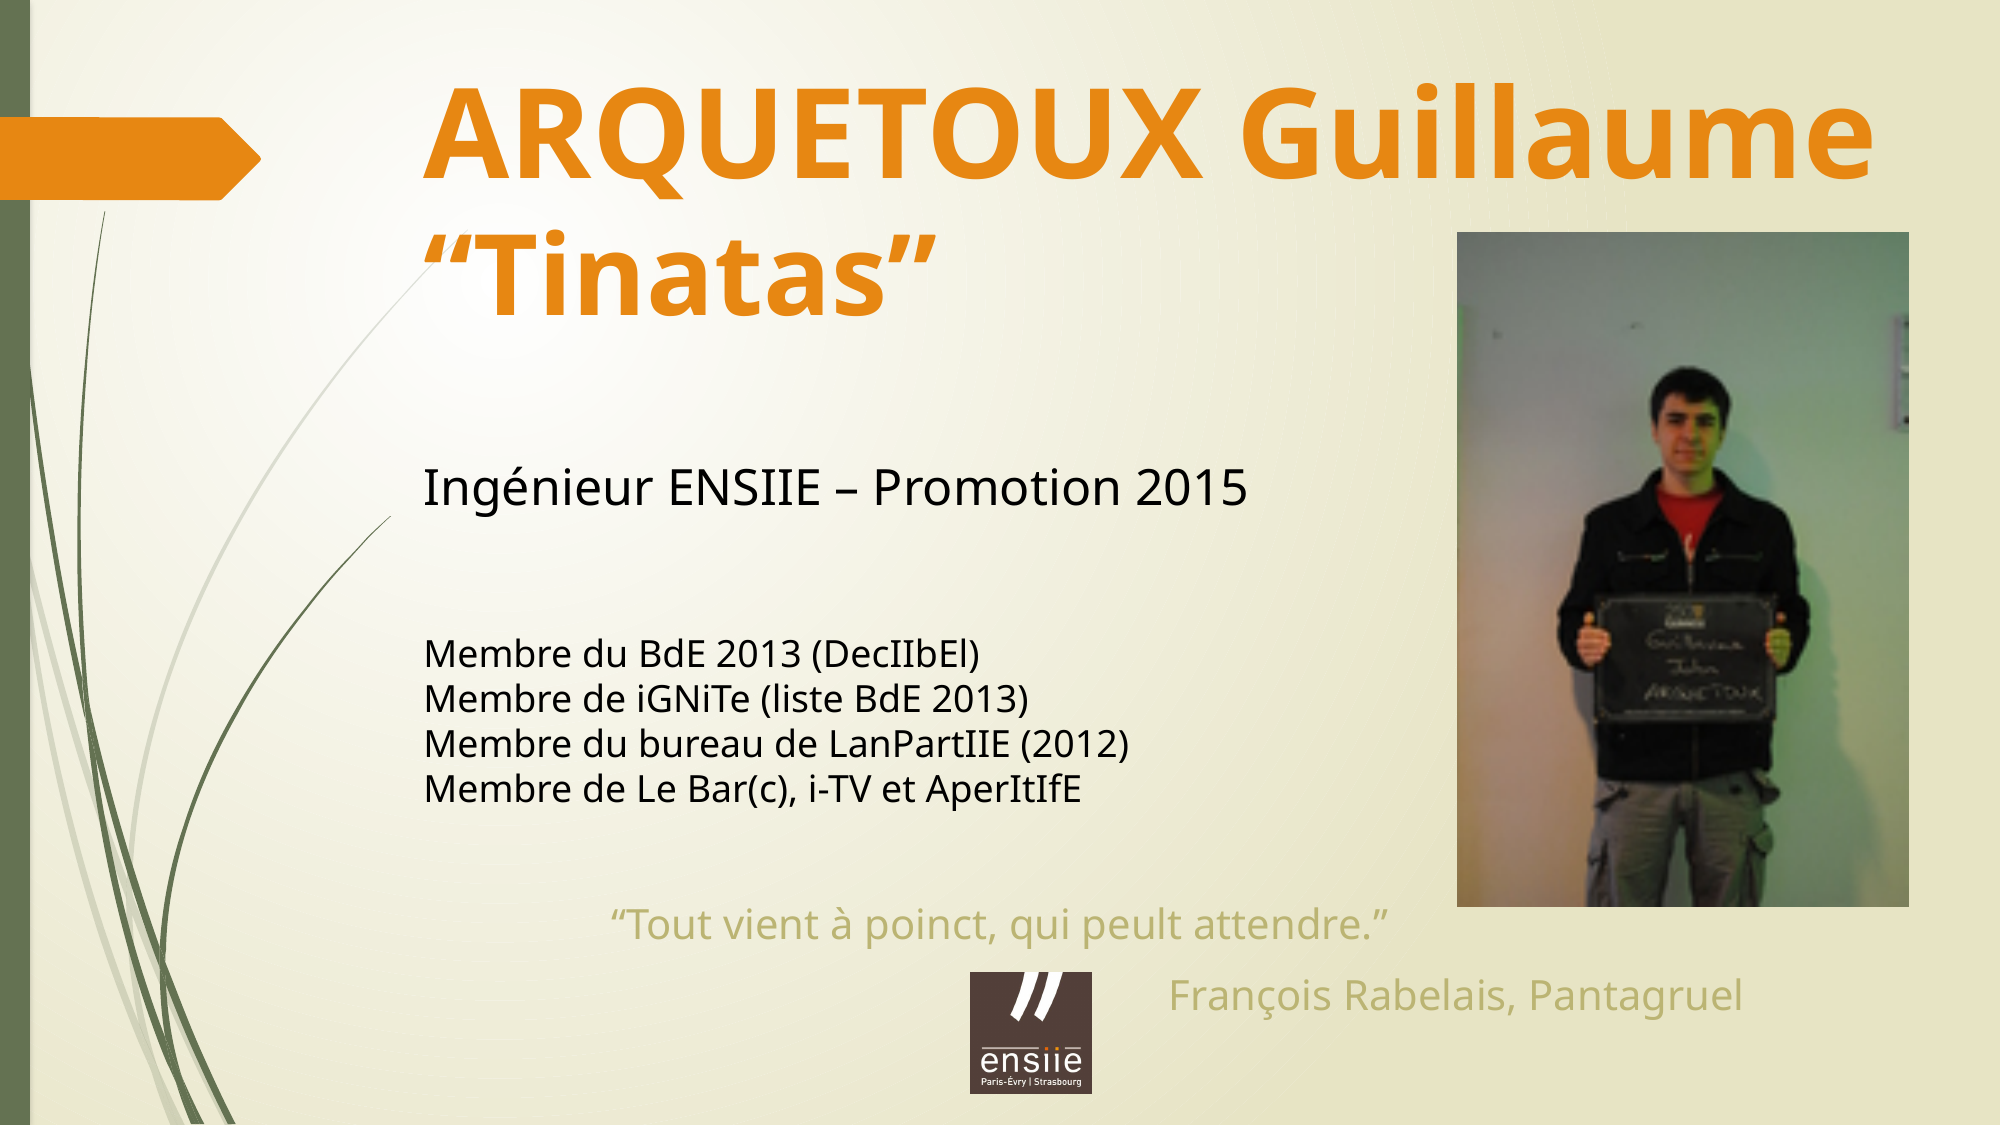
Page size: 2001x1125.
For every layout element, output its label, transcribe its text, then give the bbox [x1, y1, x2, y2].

text_box Membre du BdE 2013 (DecIIbEl) Membre de iGNiTe (liste BdE 2013) Membre du bureau de LanPartIIE (2012) Membre de Le Bar(c), i-TV et AperItIfE [408, 622, 1331, 818]
picture [969, 972, 1092, 1094]
text_box “Tout vient à poinct, qui peult attendre.” [121, 890, 1879, 956]
text_box François Rabelais, Pantagruel [578, 961, 2000, 1027]
text_box Ingénieur ENSIIE – Promotion 2015 [408, 447, 1272, 523]
text_box ARQUETOUX Guillaume “Tinatas” [408, 45, 1909, 346]
picture [1456, 232, 1910, 907]
